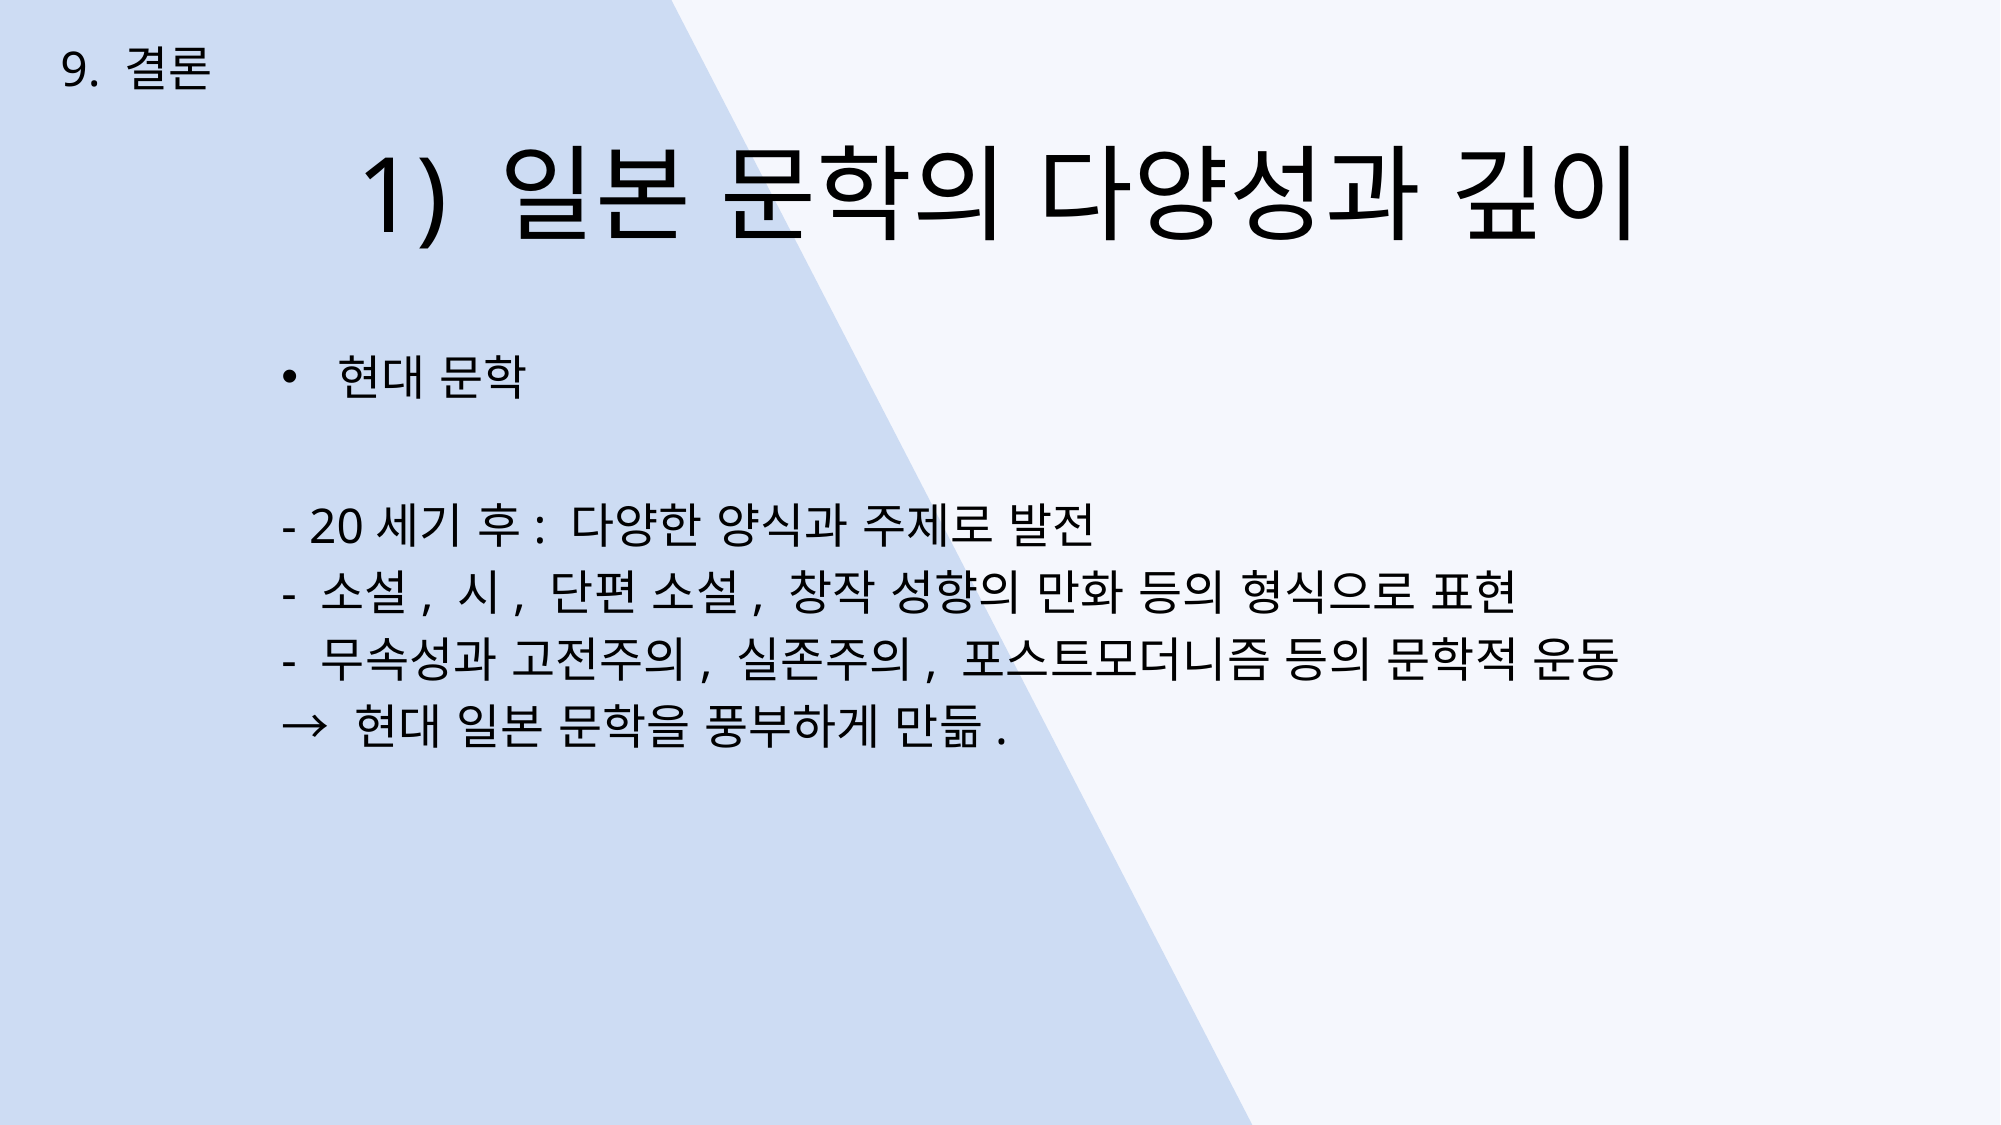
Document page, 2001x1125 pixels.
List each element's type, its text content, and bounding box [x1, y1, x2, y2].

text_box 1) 일본 문학의 다양성과 깊이 [220, 121, 1780, 262]
text_box 현대 문학 - 20세기 후: 다양한 양식과 주제로 발전 - 소설, 시, 단편 소설, 창작 성향의 만화 등의 형식으로 표현 - 무속성과 고전주의, 실존주의, 포스트모더니즘 등의 문학적 운동 → 현대 일본 문학을 풍부하게 만듦. [266, 339, 1734, 772]
text_box 9. 결론 [45, 31, 240, 104]
text_box [0, 0, 1254, 1125]
